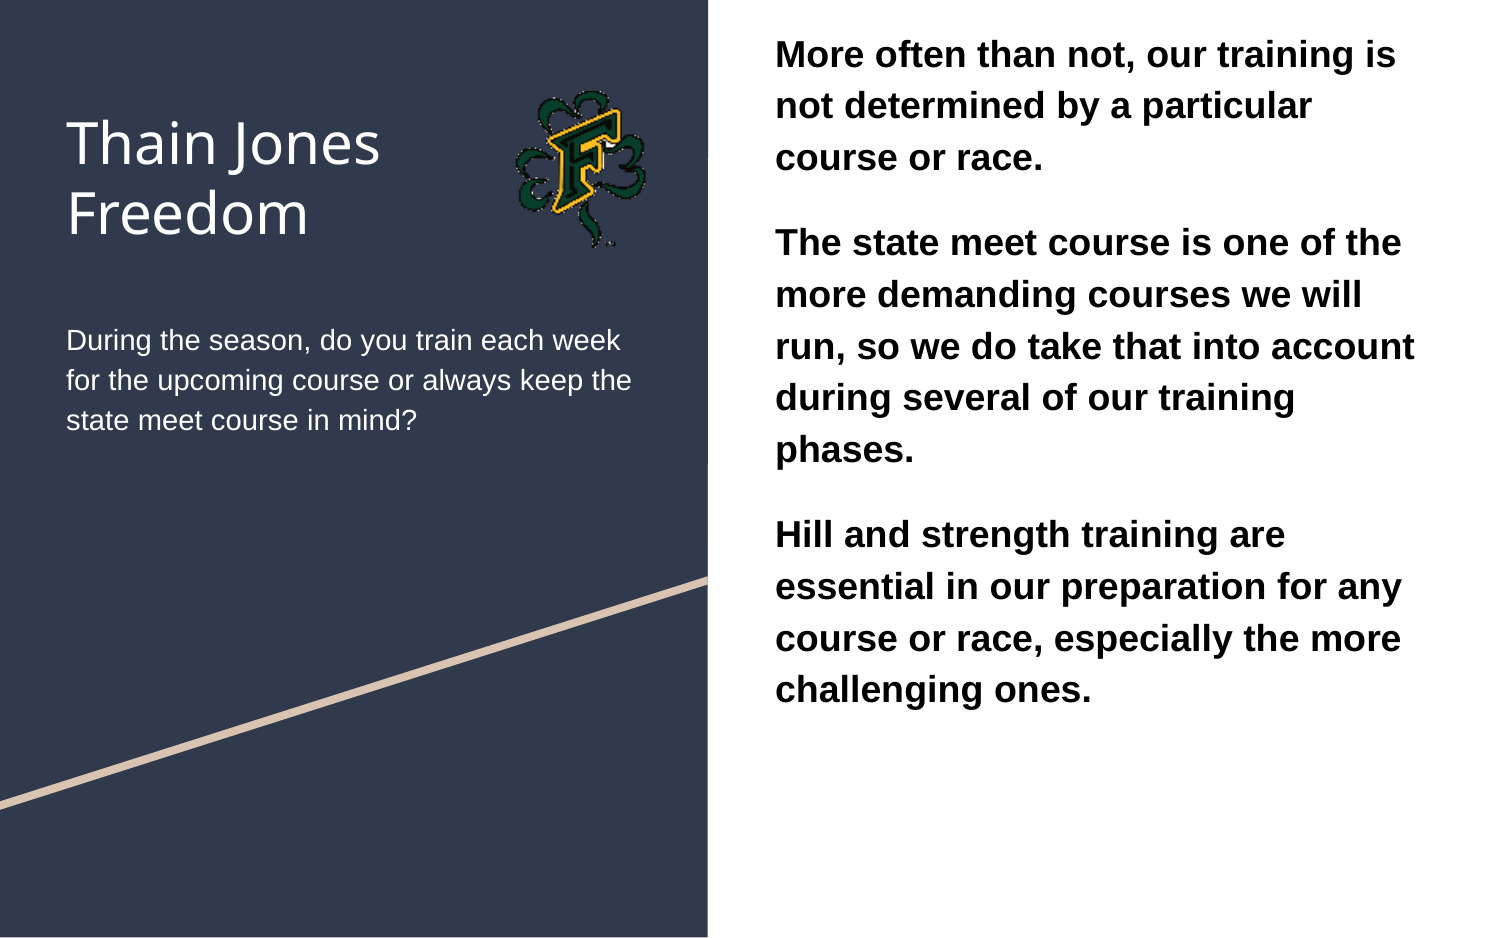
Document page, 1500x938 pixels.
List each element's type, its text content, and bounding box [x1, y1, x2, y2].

title Thain Jones Freedom During the season, do you train each week for the upcoming course or always keep the state meet course in mind? [51, 91, 660, 549]
list More often than not, our training is not determined by a particular course or race. The state meet course is one of the more demanding courses we will run, so we do take that into account during several of our training phases. Hill and strength training are essential in our preparation for any course or race, especially the more challenging ones. [760, 7, 1444, 901]
picture [502, 90, 660, 248]
